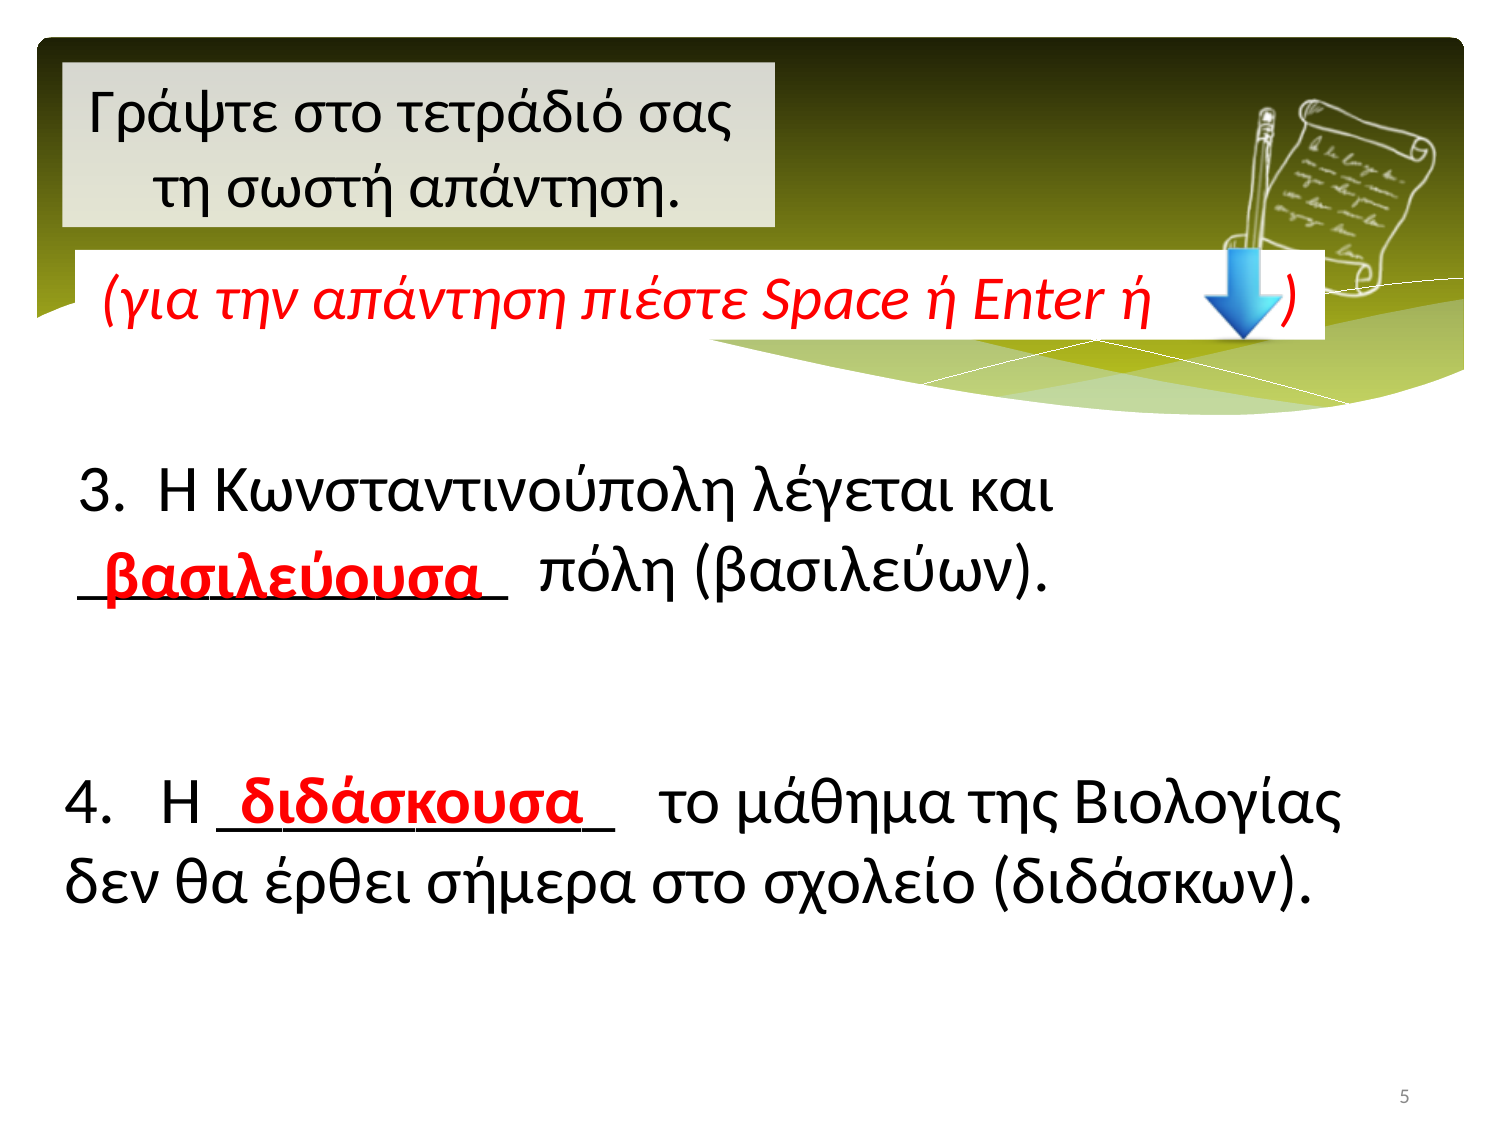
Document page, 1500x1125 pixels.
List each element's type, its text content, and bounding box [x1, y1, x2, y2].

text_box (για την απάντηση πιέστε Space ή Enter ή ) [75, 249, 1181, 340]
text_box 4. Η ____________ το μάθημα της Βιολογίας δεν θα έρθει σήμερα στο σχολείο (διδάσκων). [50, 749, 1450, 1005]
slide_number 5 [1309, 1065, 1500, 1125]
text_box Γράψτε στο τετράδιό σας τη σωστή απάντηση. [62, 62, 775, 228]
text_box 3. Η Κωνσταντινούπολη λέγεται και _____________ πόλη (βασιλεύων). [62, 437, 1463, 613]
text_box διδάσκουσα [212, 749, 613, 845]
picture [1187, 86, 1448, 351]
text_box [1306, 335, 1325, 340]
text_box βασιλεύουσα [74, 524, 513, 620]
